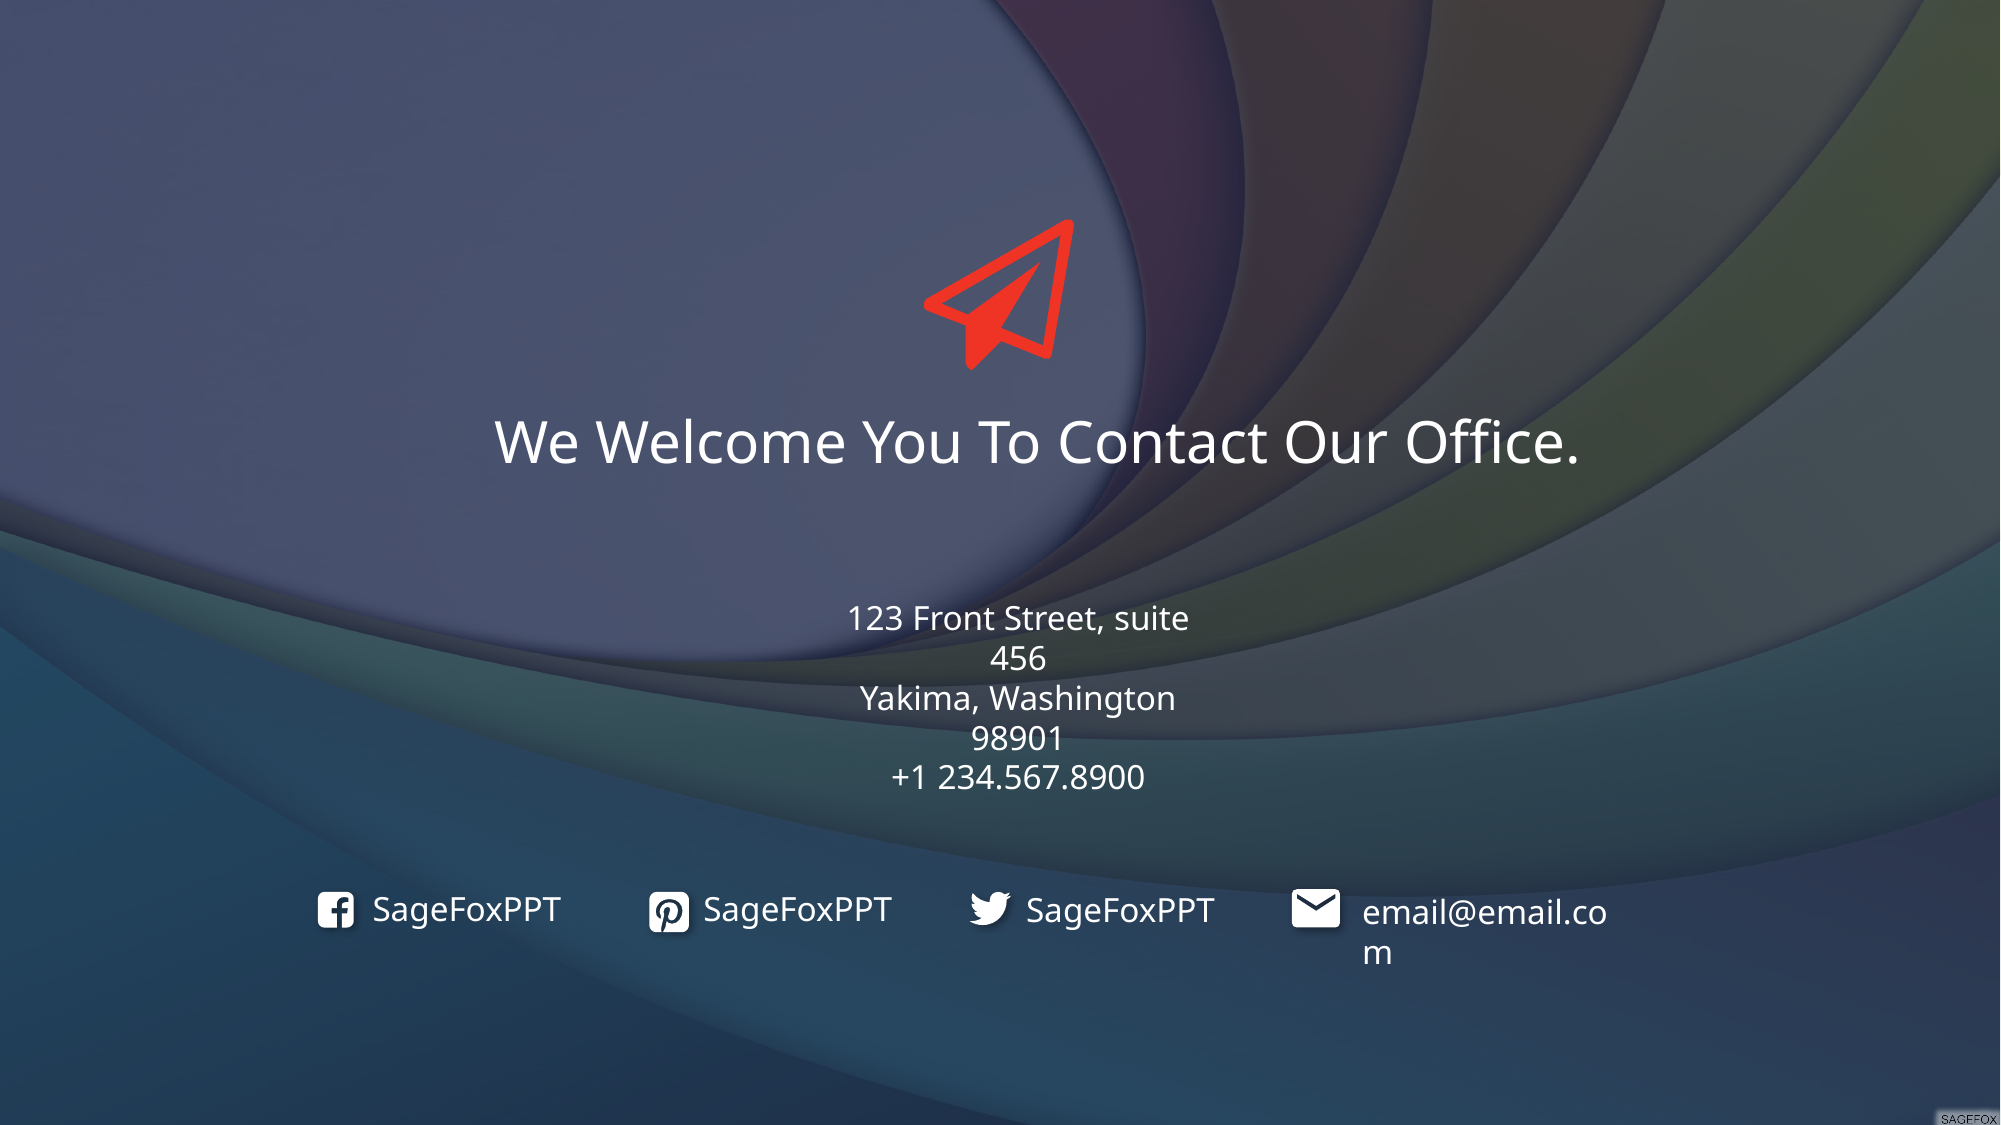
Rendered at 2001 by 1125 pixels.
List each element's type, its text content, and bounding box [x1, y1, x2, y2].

text_box [317, 891, 354, 928]
text_box [969, 891, 1011, 926]
text_box [1291, 889, 1340, 928]
text_box SageFoxPPT [357, 880, 598, 936]
text_box [649, 891, 688, 933]
text_box email@email.com [1347, 884, 1649, 979]
text_box SageFoxPPT [1011, 881, 1252, 937]
text_box [923, 219, 1074, 370]
text_box SageFoxPPT [688, 880, 929, 936]
text_box We Welcome You To Contact Our Office. [477, 398, 1598, 483]
picture [1938, 1114, 1999, 1125]
text_box 123 Front Street, suite 456 Yakima, Washington 98901 +1 234.567.8900 [808, 589, 1229, 804]
